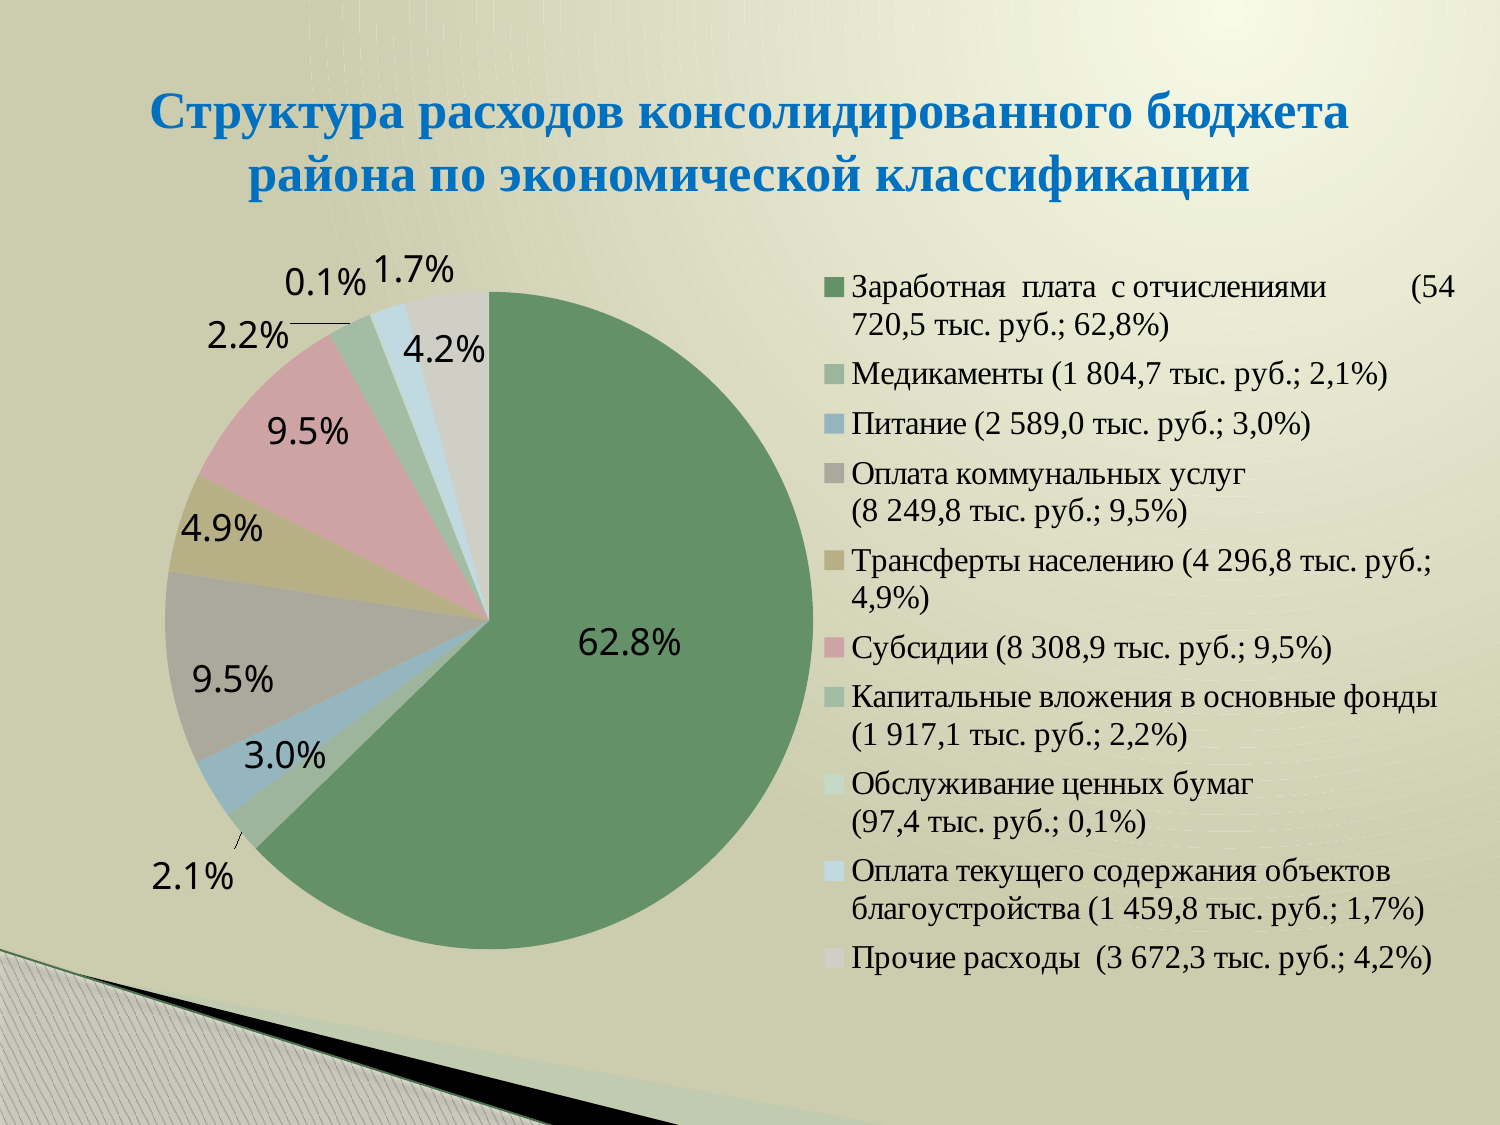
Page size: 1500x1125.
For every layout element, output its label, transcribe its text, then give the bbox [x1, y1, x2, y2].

title Структура расходов консолидированного бюджета района по экономической классификации [75, 45, 1425, 227]
chart [76, 226, 1485, 1125]
